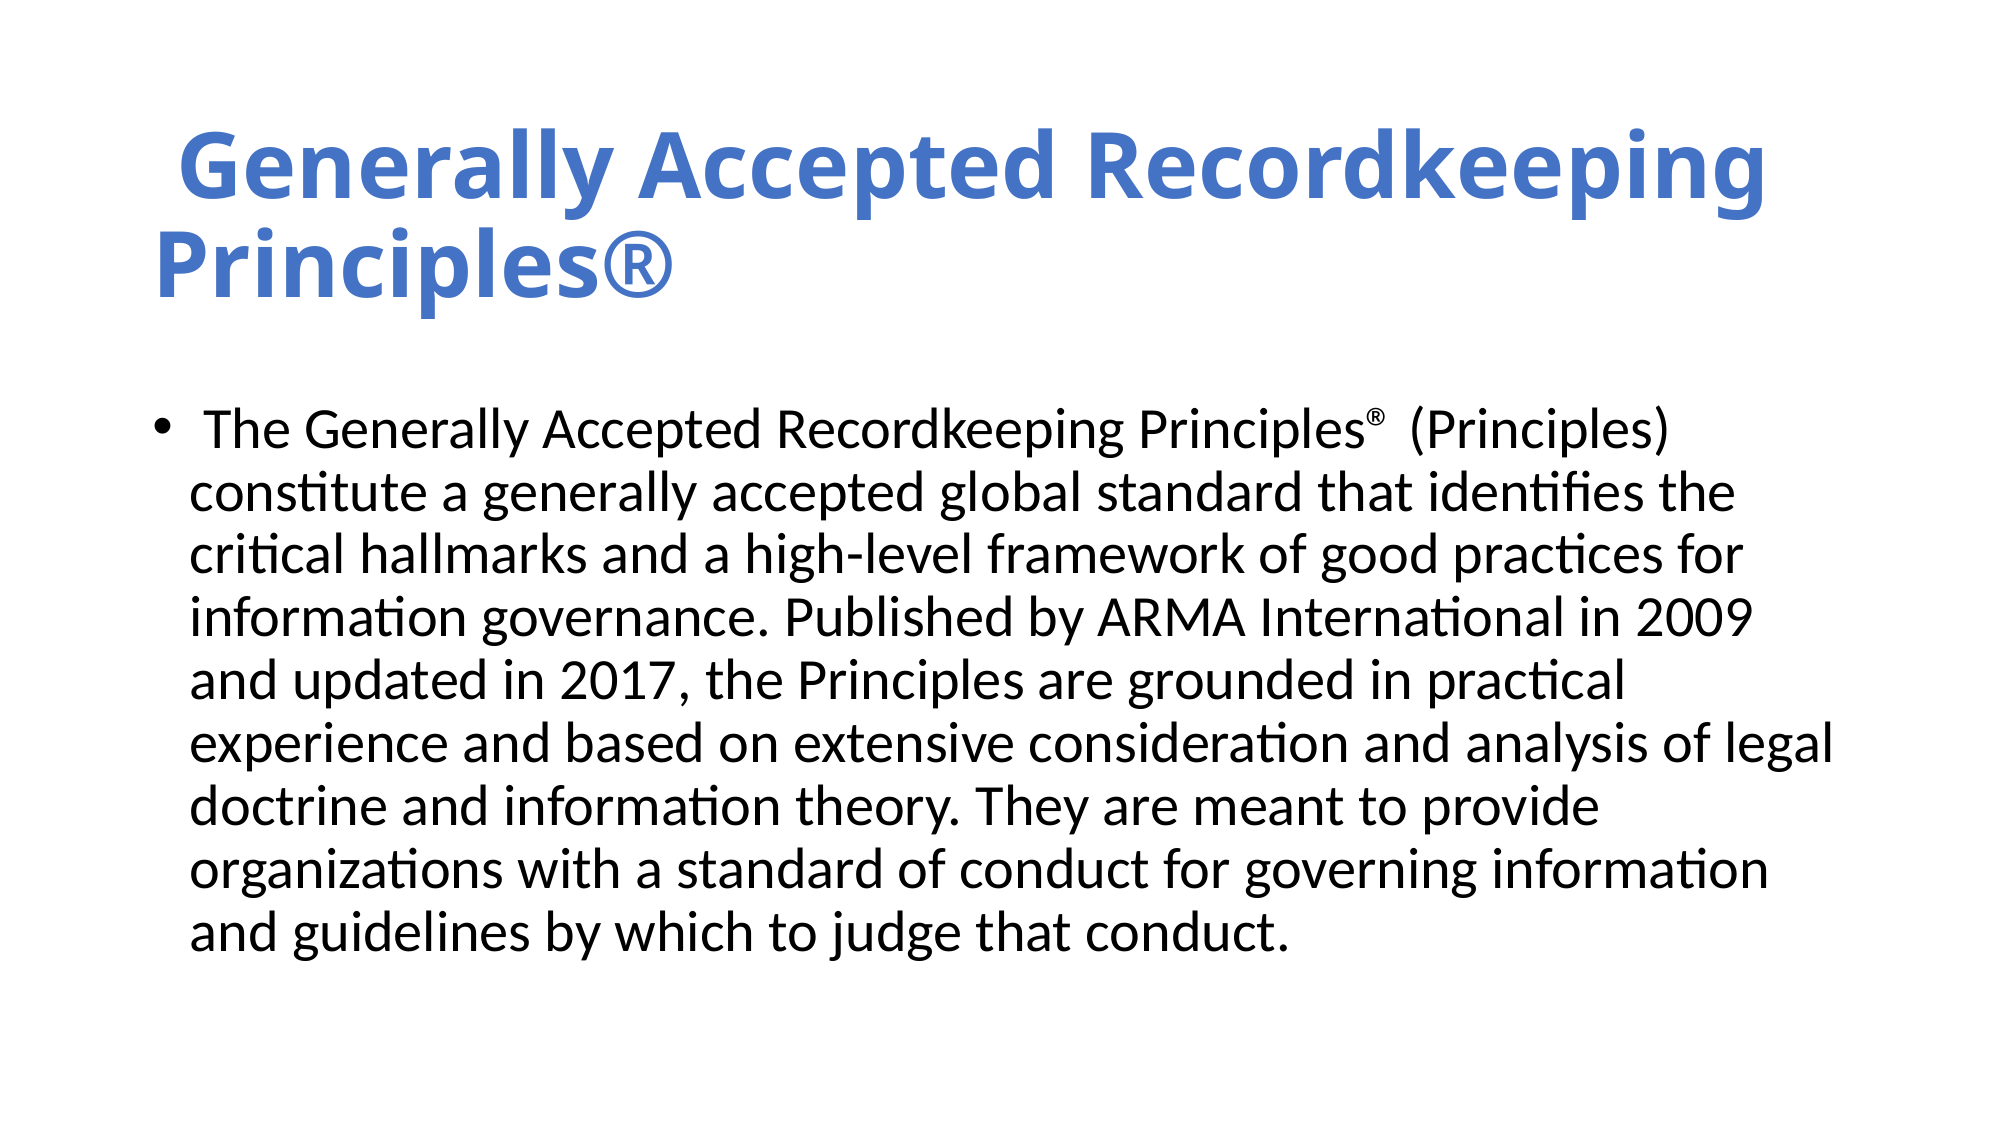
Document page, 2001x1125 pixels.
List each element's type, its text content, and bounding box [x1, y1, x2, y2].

title Generally Accepted Recordkeeping Principles® [137, 59, 1863, 278]
list The Generally Accepted Recordkeeping Principles® (Principles) constitute a generally accepted global standard that identifies the critical hallmarks and a high-level framework of good practices for information governance. Published by ARMA International in 2009 and updated in 2017, the Principles are grounded in practical experience and based on extensive consideration and analysis of legal doctrine and information theory. They are meant to provide organizations with a standard of conduct for governing information and guidelines by which to judge that conduct. [137, 299, 1863, 1014]
